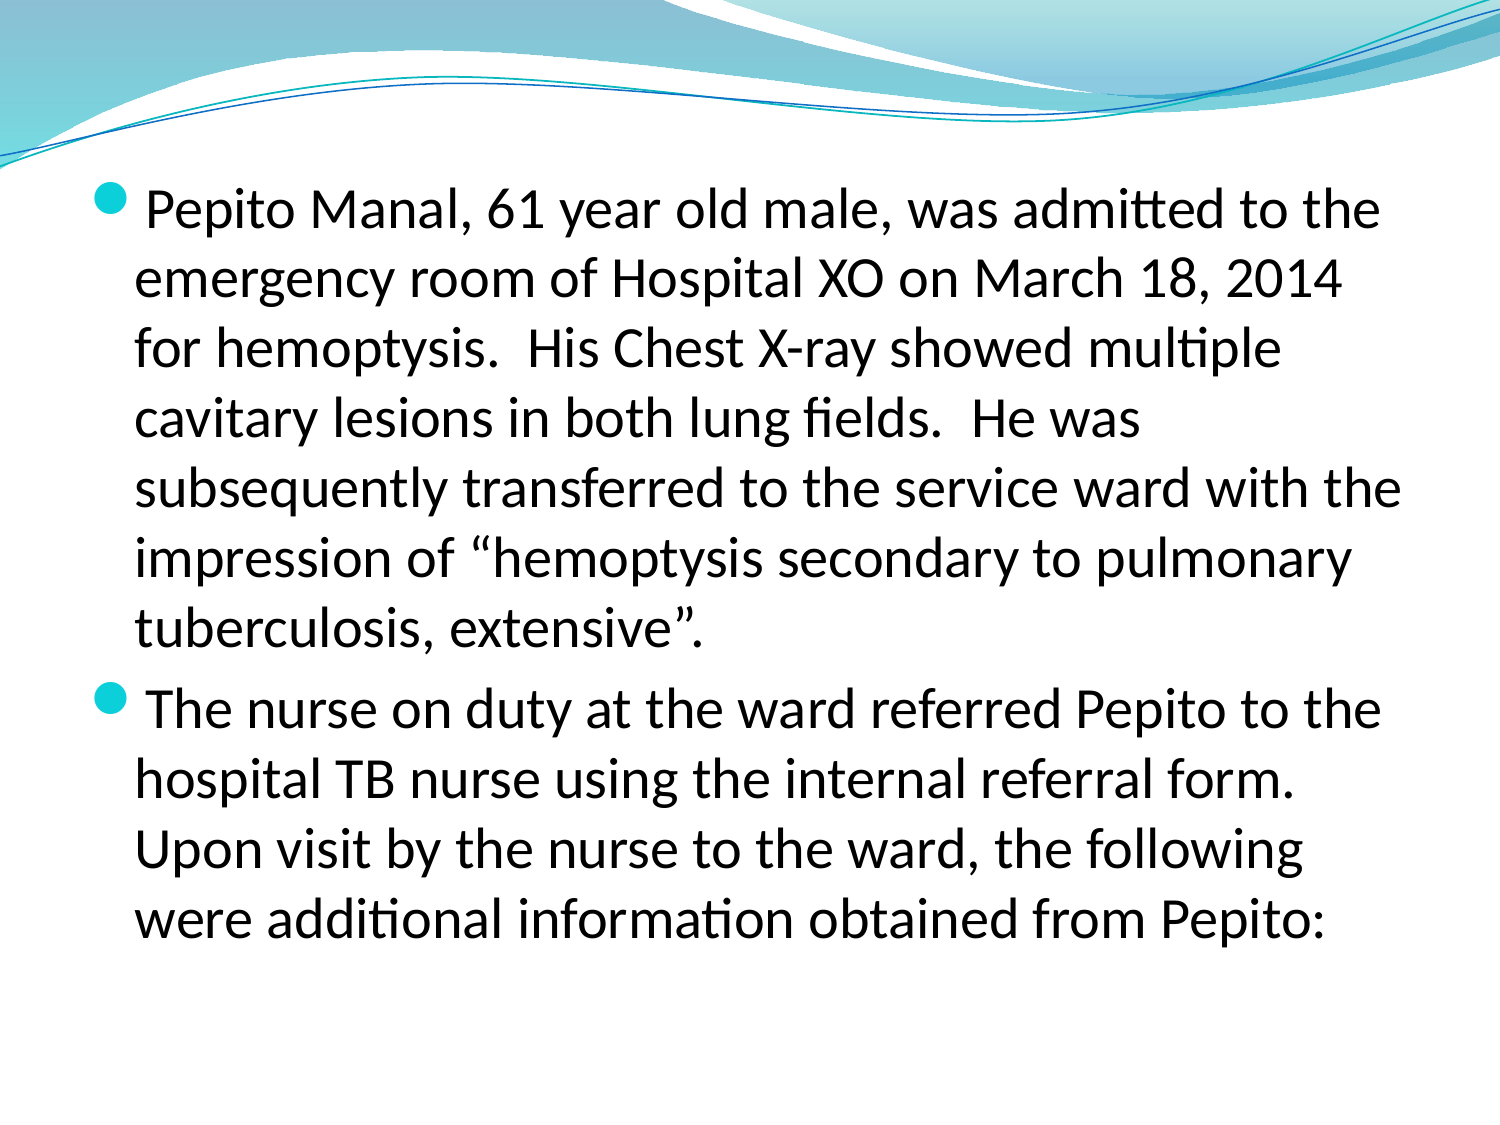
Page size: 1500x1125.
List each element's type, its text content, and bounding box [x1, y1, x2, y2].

list Pepito Manal, 61 year old male, was admitted to the emergency room of Hospital XO on March 18, 2014 for hemoptysis. His Chest X-ray showed multiple cavitary lesions in both lung fields. He was subsequently transferred to the service ward with the impression of “hemoptysis secondary to pulmonary tuberculosis, extensive”. The nurse on duty at the ward referred Pepito to the hospital TB nurse using the internal referral form. Upon visit by the nurse to the ward, the following were additional information obtained from Pepito: [75, 162, 1425, 1038]
